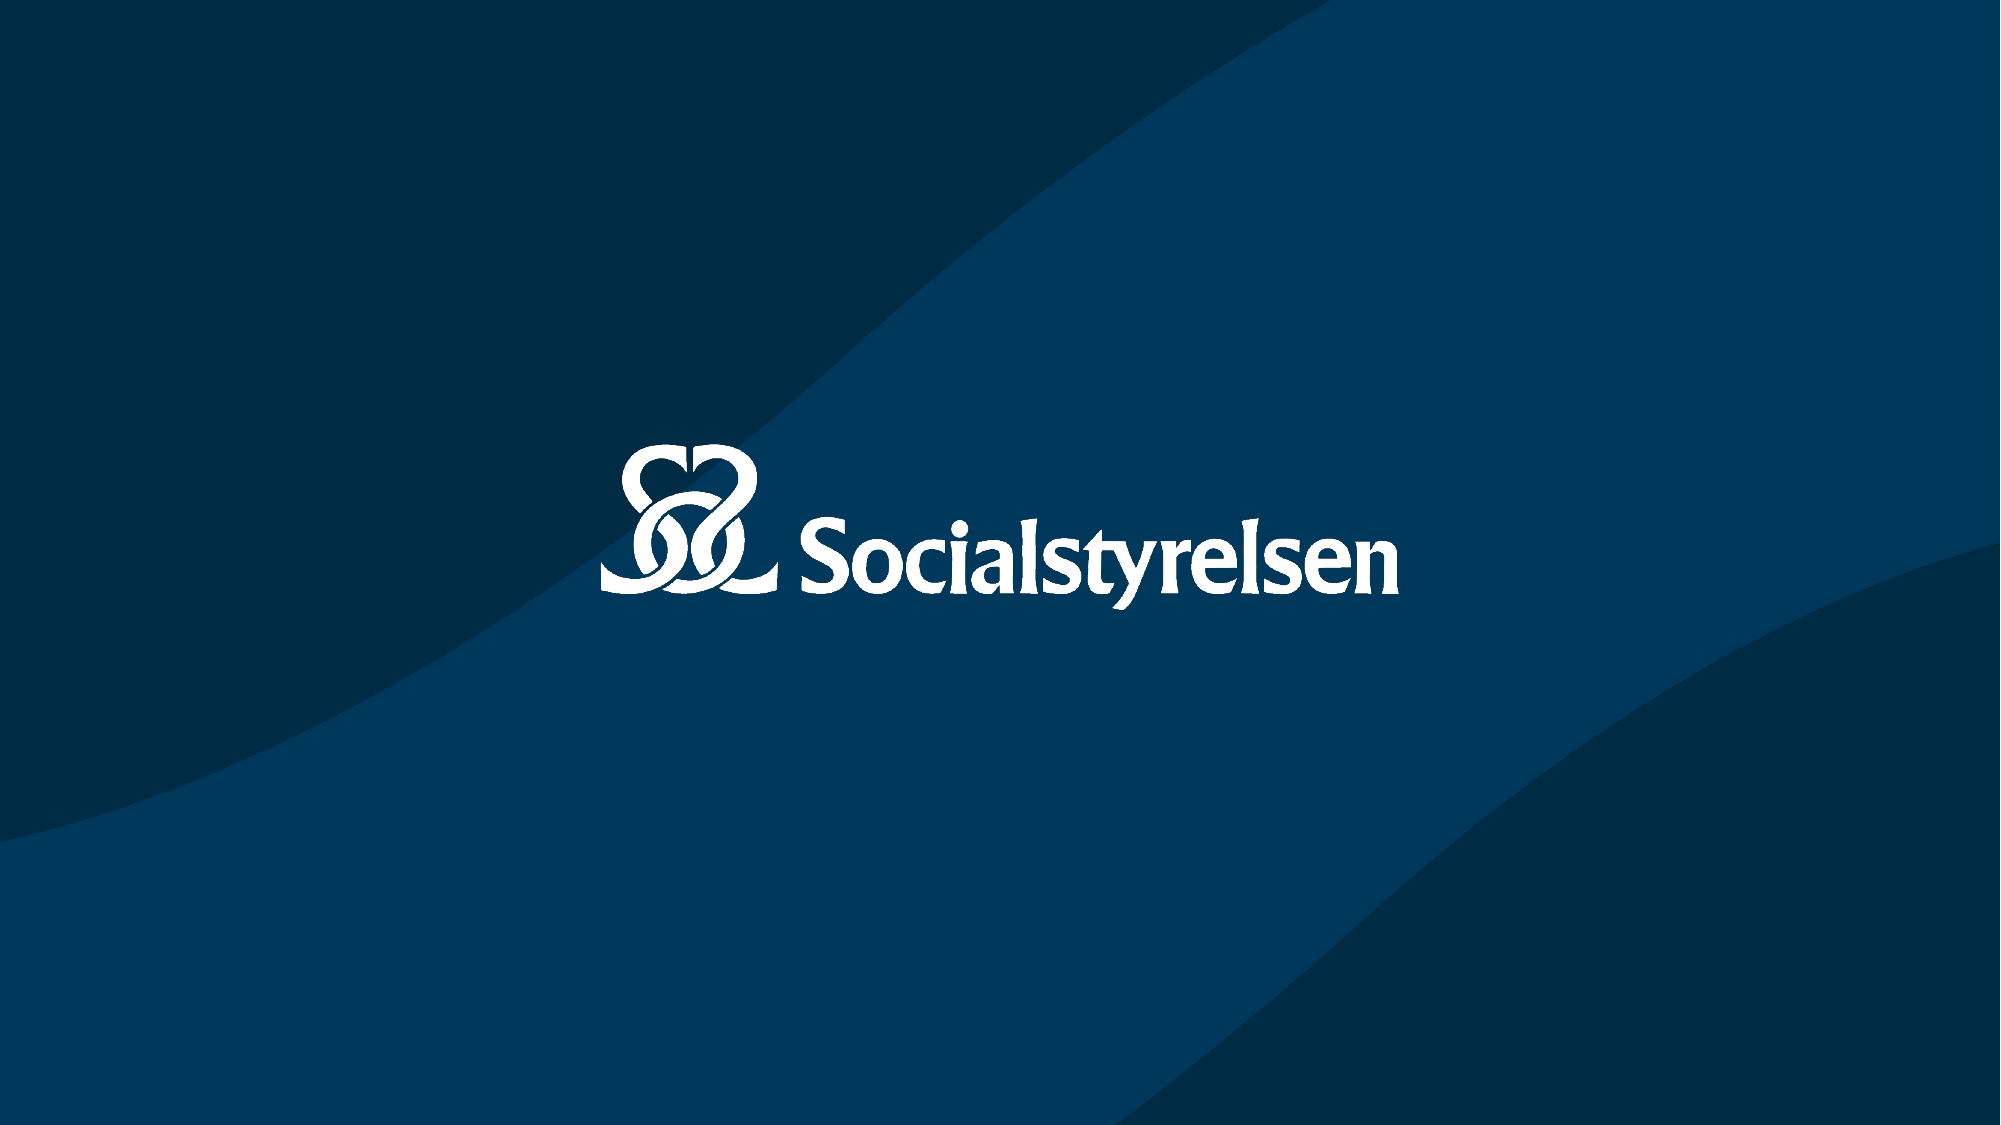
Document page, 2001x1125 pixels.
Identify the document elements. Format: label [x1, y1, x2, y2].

picture [597, 439, 1403, 613]
